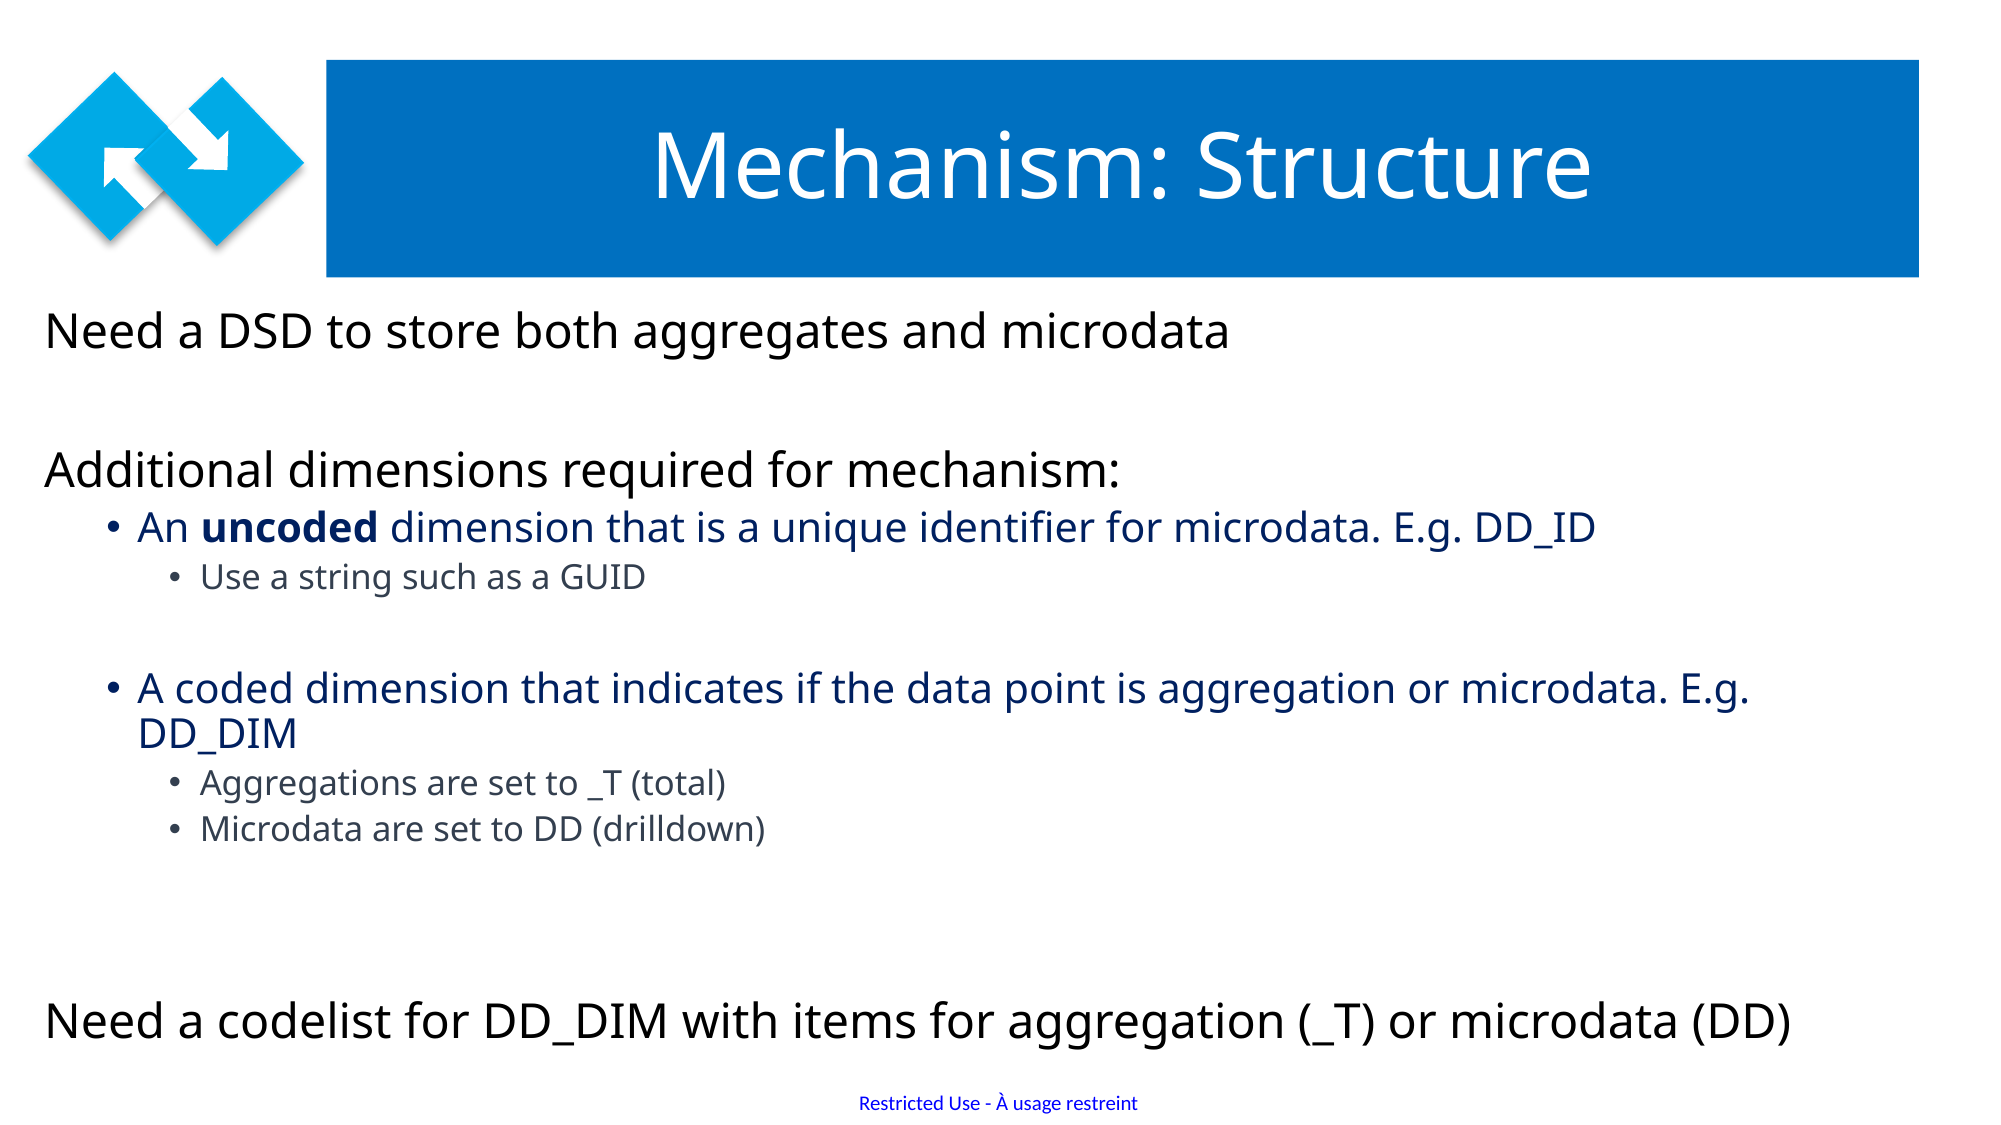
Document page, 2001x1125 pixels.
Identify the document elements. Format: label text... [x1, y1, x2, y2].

title Mechanism: Structure [326, 59, 1919, 278]
list Need a DSD to store both aggregates and microdata Additional dimensions required for mechanism: An uncoded dimension that is a unique identifier for microdata. E.g. DD_ID Use a string such as a GUID A coded dimension that indicates if the data point is aggregation or microdata. E.g. DD_DIM Aggregations are set to _T (total) Microdata are set to DD (drilldown) Need a codelist for DD_DIM with items for aggregation (_T) or microdata (DD) [29, 299, 1919, 1066]
